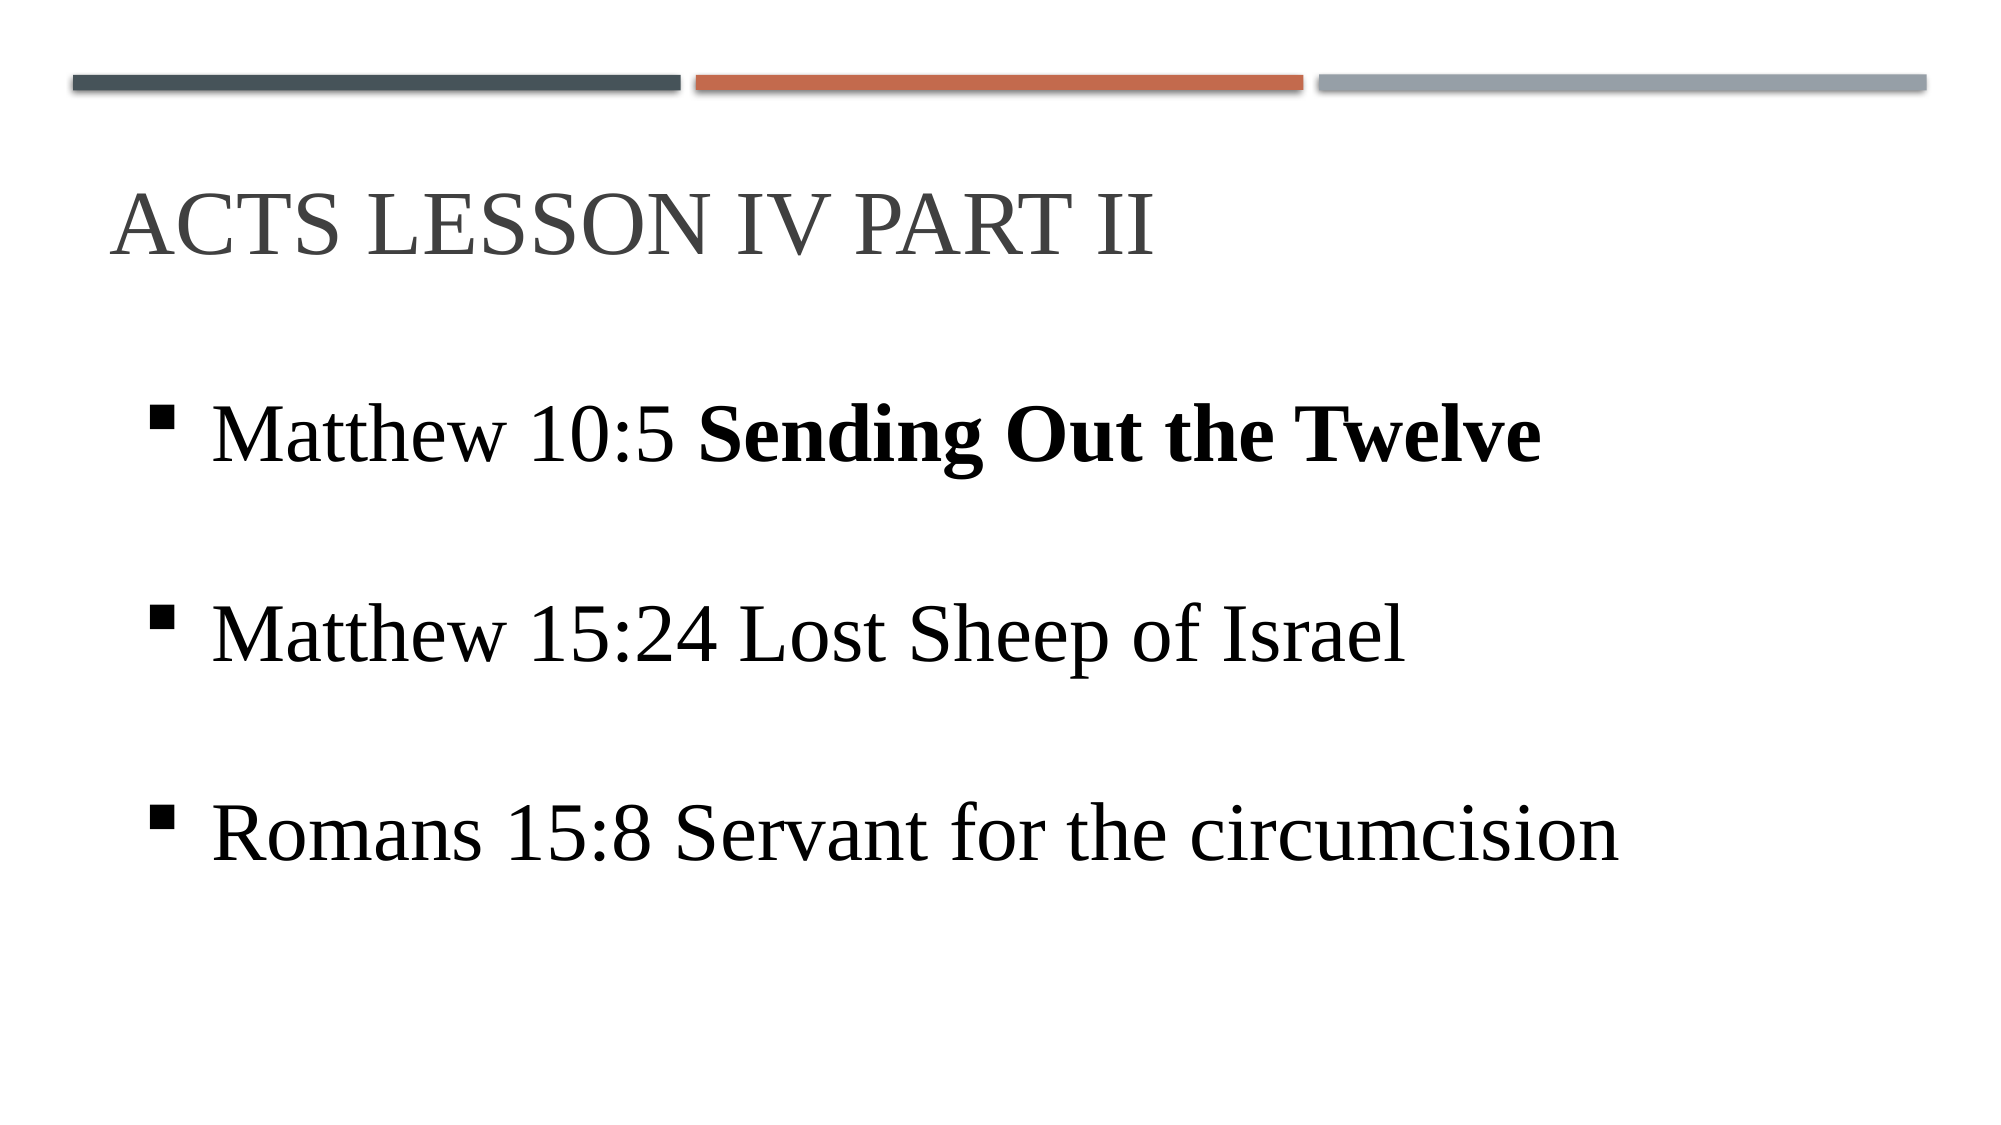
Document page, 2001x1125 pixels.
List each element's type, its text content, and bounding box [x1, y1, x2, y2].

text_box Matthew 10:5 Sending Out the Twelve Matthew 15:24 Lost Sheep of Israel Romans 15:8 Servant for the circumcision [128, 370, 1808, 885]
title Acts Lesson IV Part II [94, 119, 1904, 282]
